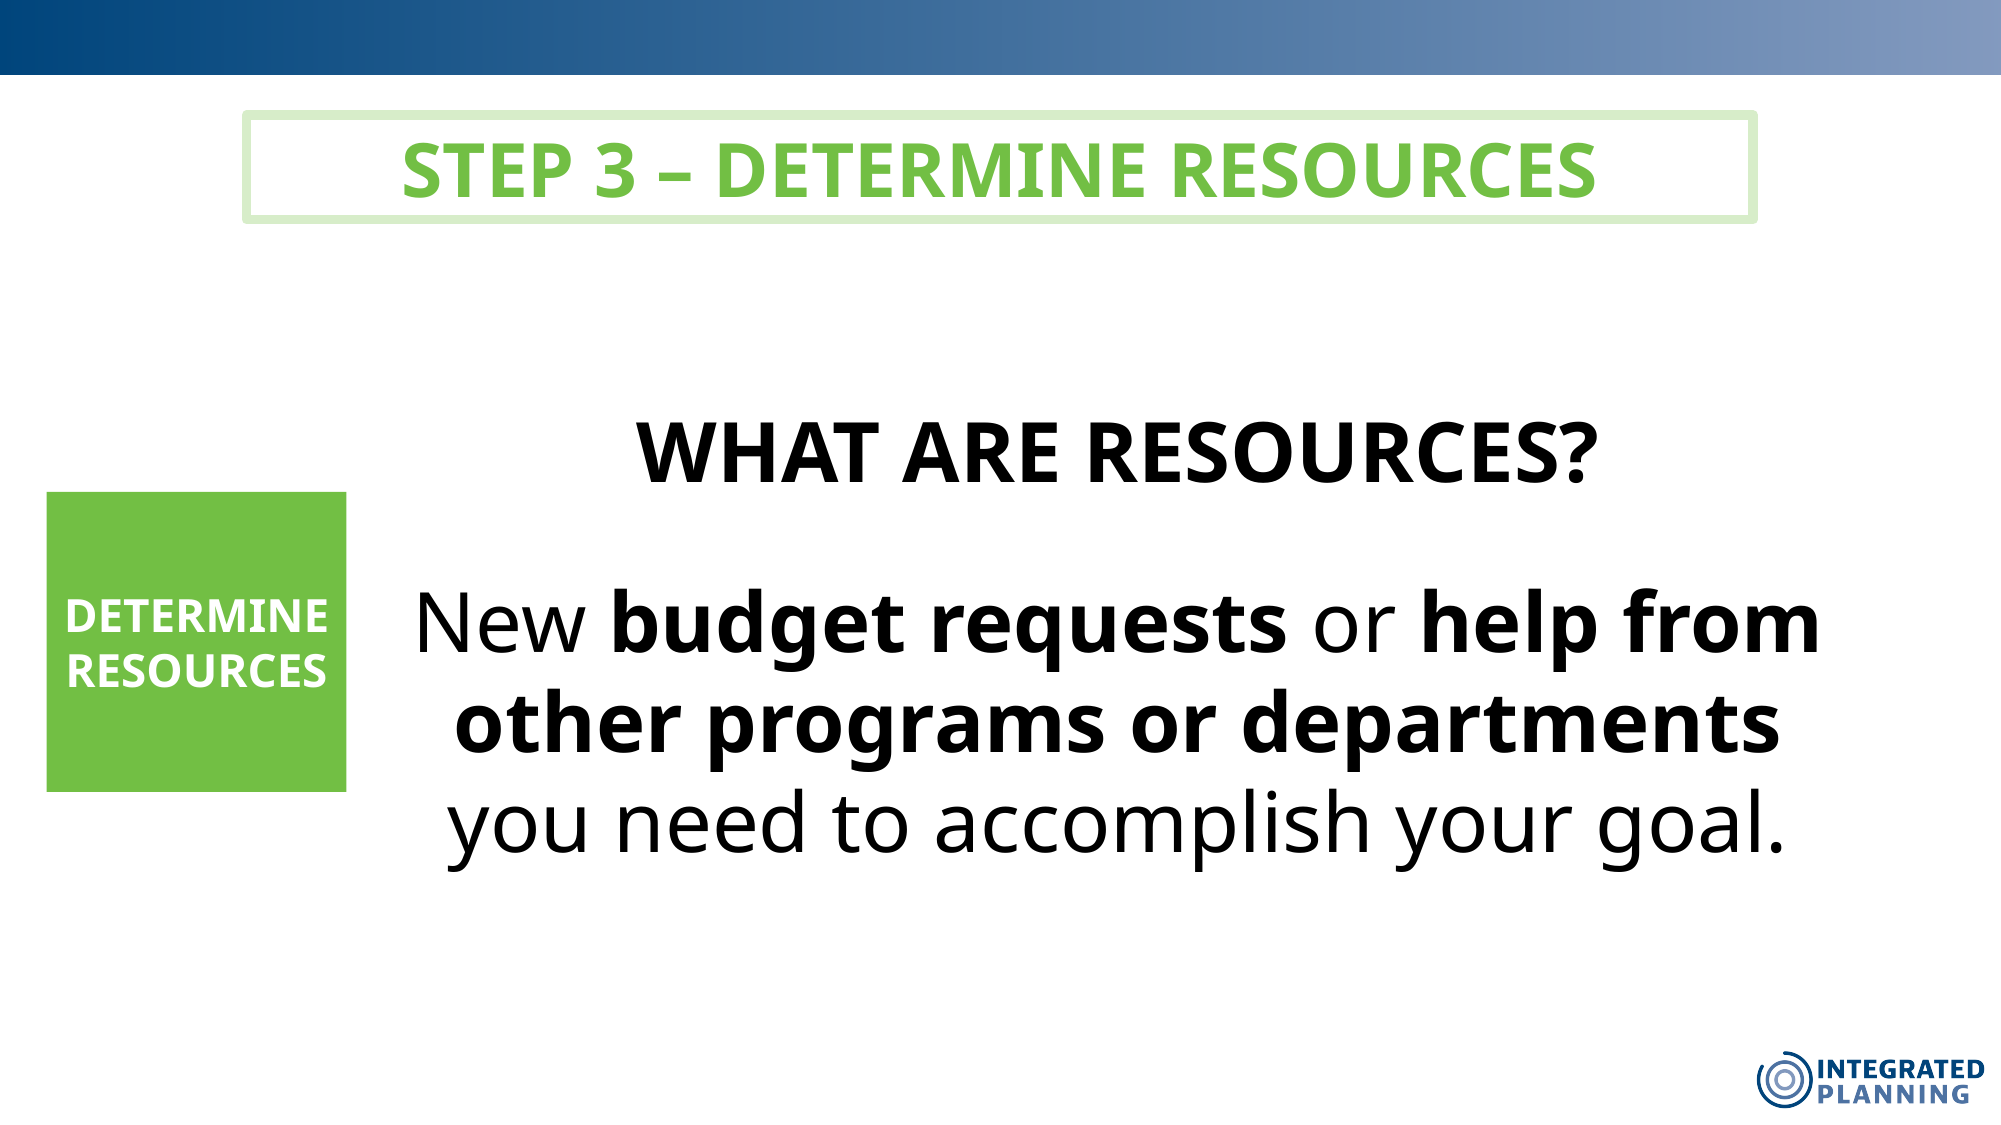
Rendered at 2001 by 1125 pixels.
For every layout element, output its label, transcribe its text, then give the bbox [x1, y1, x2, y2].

text_box WHAT ARE RESOURCES? New budget requests or help from other programs or departments you need to accomplish your goal. [365, 392, 1872, 877]
text_box DETERMINE RESOURCES [46, 491, 348, 793]
text_box [0, 0, 2000, 76]
text_box STEP 3 – DETERMINE RESOURCES [246, 114, 1753, 220]
picture [1753, 1048, 1990, 1112]
